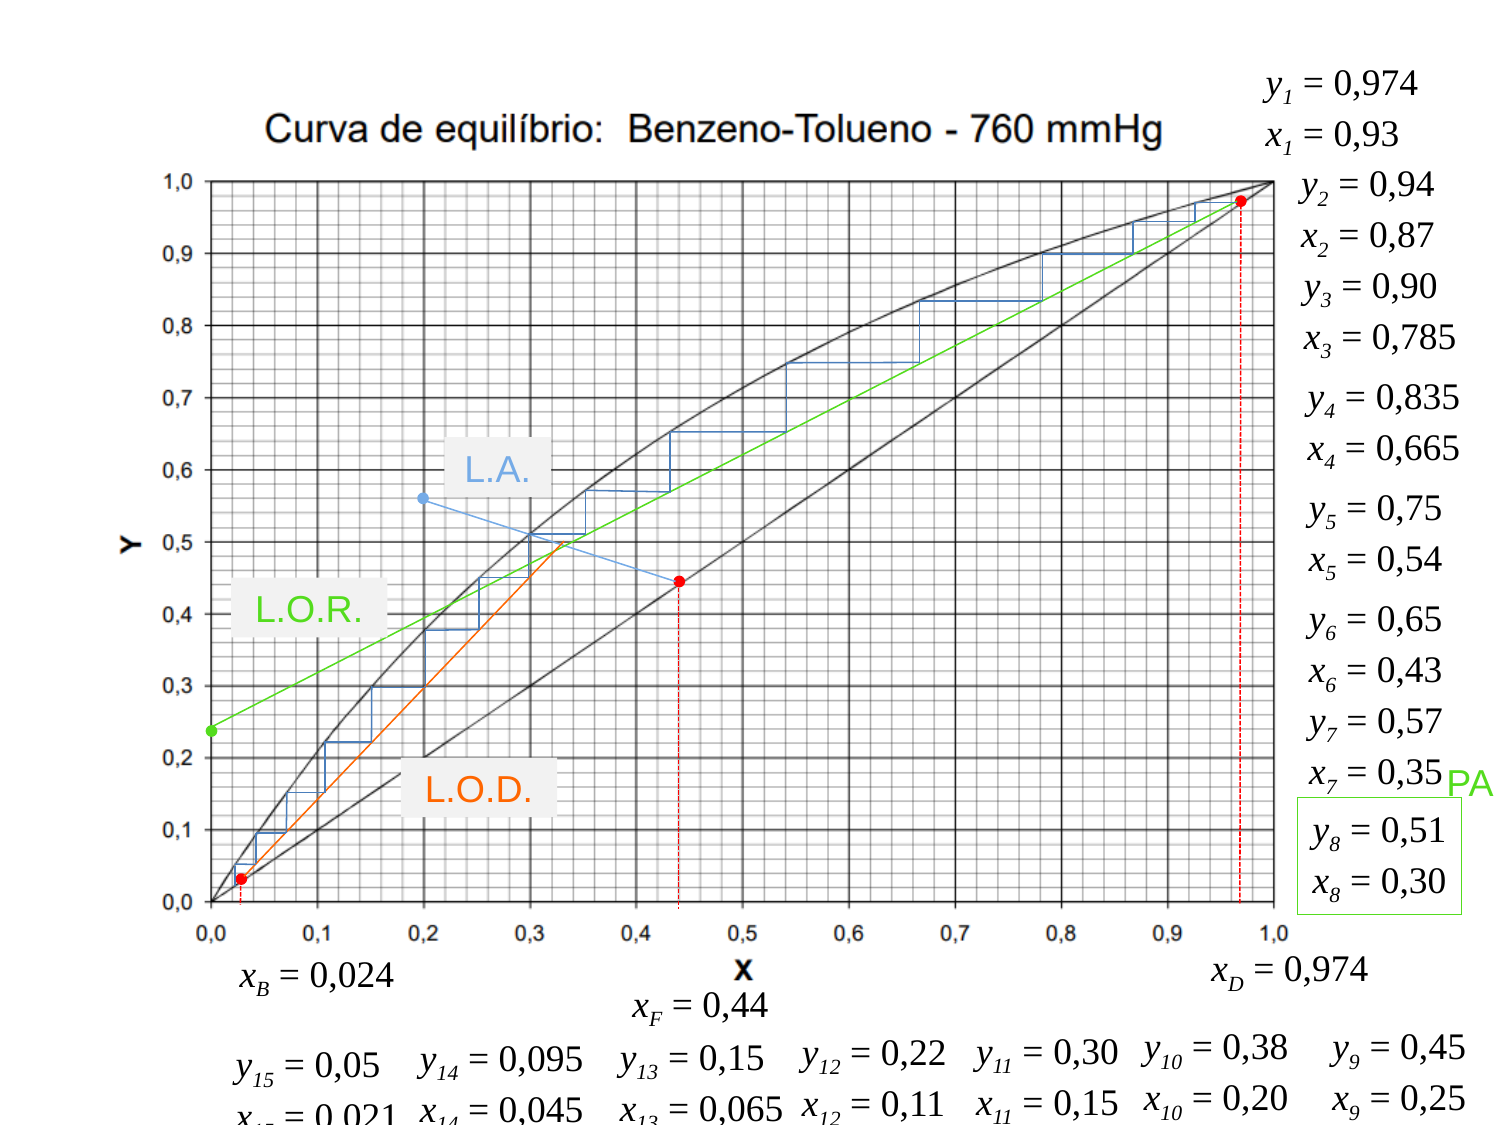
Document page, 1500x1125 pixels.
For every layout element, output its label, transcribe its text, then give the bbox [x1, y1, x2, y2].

text_box y15 = 0,05 x15 = 0,021 [220, 1043, 415, 1125]
text_box y12 = 0,22 x12 = 0,11 [799, 1043, 962, 1125]
text_box y2 = 0,94 x2 = 0,87 [1331, 151, 1450, 253]
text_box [567, 208, 1238, 729]
text_box y5 = 0,75 x5 = 0,54 [1331, 475, 1458, 593]
text_box y4 = 0,835 x4 = 0,665 [1331, 364, 1476, 482]
text_box y8 = 0,51 x8 = 0,30 [1331, 797, 1462, 915]
text_box y14 = 0,095 x14 = 0,045 [415, 1043, 599, 1125]
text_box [586, 489, 672, 493]
text_box y9 = 0,45 x9 = 0,25 [1317, 1014, 1481, 1125]
text_box y6 = 0,65 x6 = 0,43 [1331, 593, 1458, 688]
text_box y13 = 0,15 x13 = 0,065 [605, 1043, 799, 1125]
text_box xD = 0,974 [1331, 937, 1384, 1003]
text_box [208, 200, 1198, 729]
picture [75, 74, 1326, 1034]
text_box y11 = 0,30 x11 = 0,15 [962, 1043, 1134, 1125]
text_box y3 = 0,90 x3 = 0,785 [1331, 253, 1472, 364]
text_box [243, 540, 524, 862]
text_box y1 = 0,974 x1 = 0,93 [1250, 50, 1434, 151]
text_box y7 = 0,57 x7 = 0,35 [1331, 688, 1458, 797]
text_box y10 = 0,38 x10 = 0,20 [1134, 1043, 1304, 1125]
text_box PA [1431, 751, 1500, 811]
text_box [243, 542, 565, 877]
